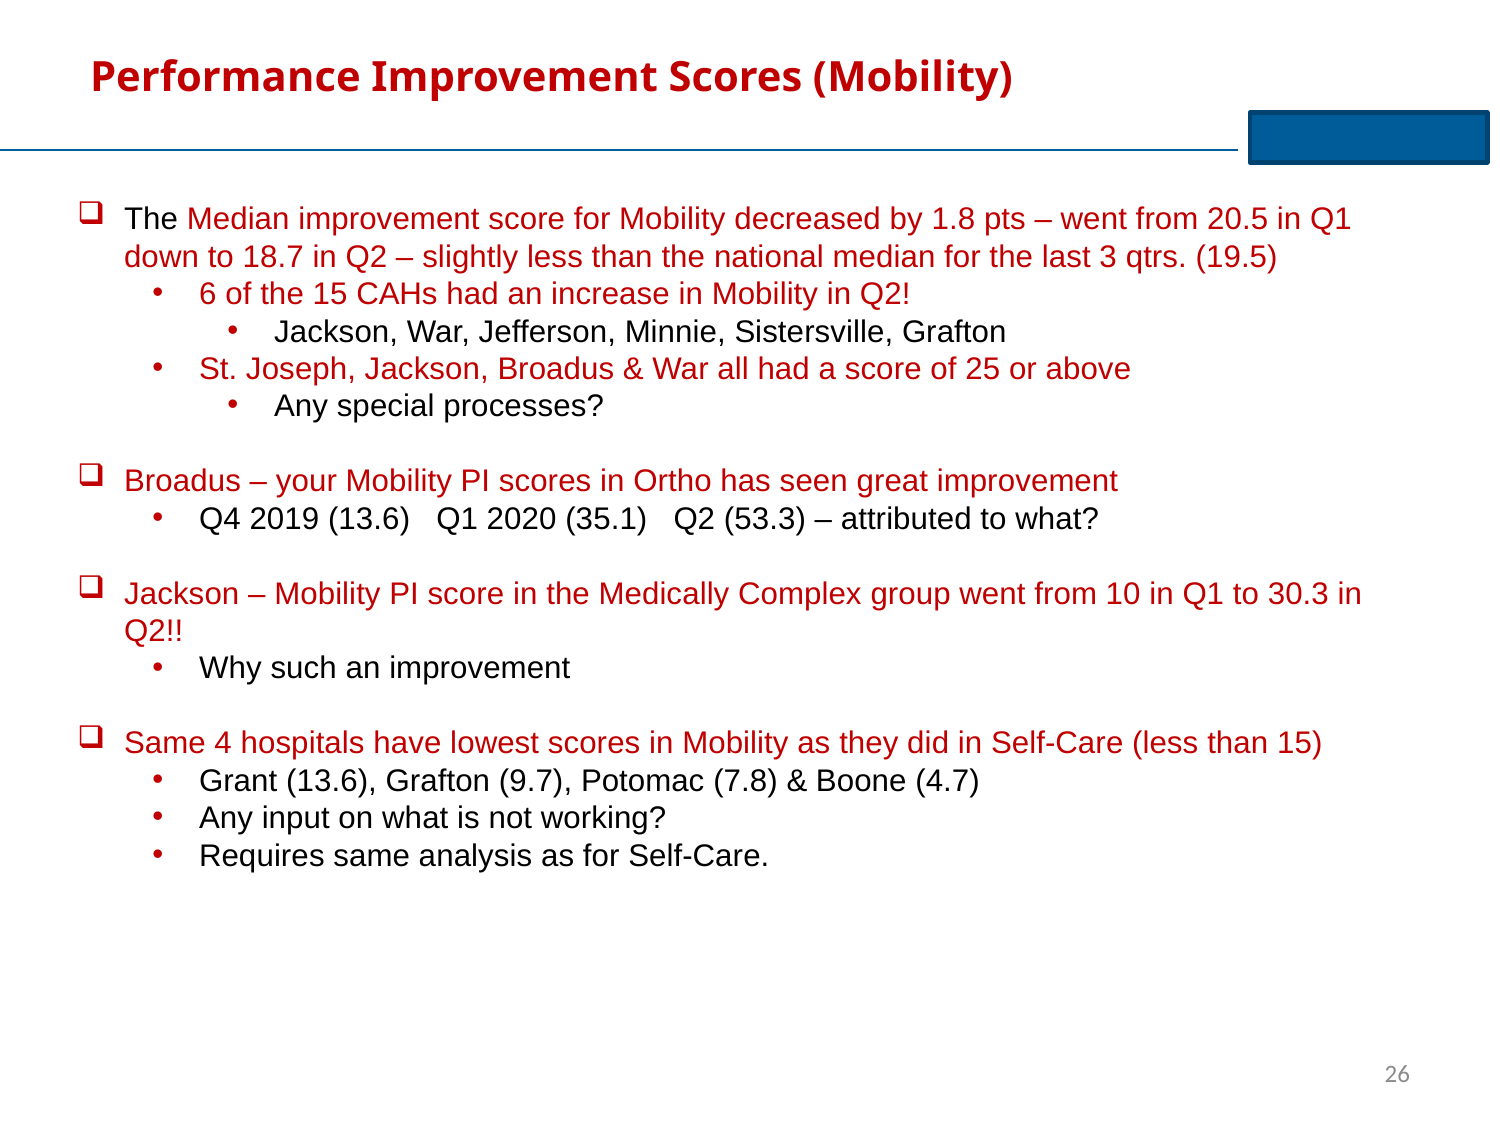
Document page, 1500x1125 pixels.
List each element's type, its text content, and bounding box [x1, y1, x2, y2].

text_box [1248, 110, 1490, 165]
title Performance Improvement Scores (Mobility) [75, 24, 1350, 125]
slide_number 26 [1074, 1042, 1425, 1103]
text_box The Median improvement score for Mobility decreased by 1.8 pts – went from 20.5 in Q1 down to 18.7 in Q2 – slightly less than the national median for the last 3 qtrs. (19.5) 6 of the 15 CAHs had an increase in Mobility in Q2! Jackson, War, Jefferson, Minnie, Sistersville, Grafton St. Joseph, Jackson, Broadus & War all had a score of 25 or above Any special processes? Broadus – your Mobility PI scores in Ortho has seen great improvement Q4 2019 (13.6) Q1 2020 (35.1) Q2 (53.3) – attributed to what? Jackson – Mobility PI score in the Medically Complex group went from 10 in Q1 to 30.3 in Q2!! Why such an improvement Same 4 hospitals have lowest scores in Mobility as they did in Self-Care (less than 15) Grant (13.6), Grafton (9.7), Potomac (7.8) & Boone (4.7) Any input on what is not working? Requires same analysis as for Self-Care. [62, 191, 1444, 880]
